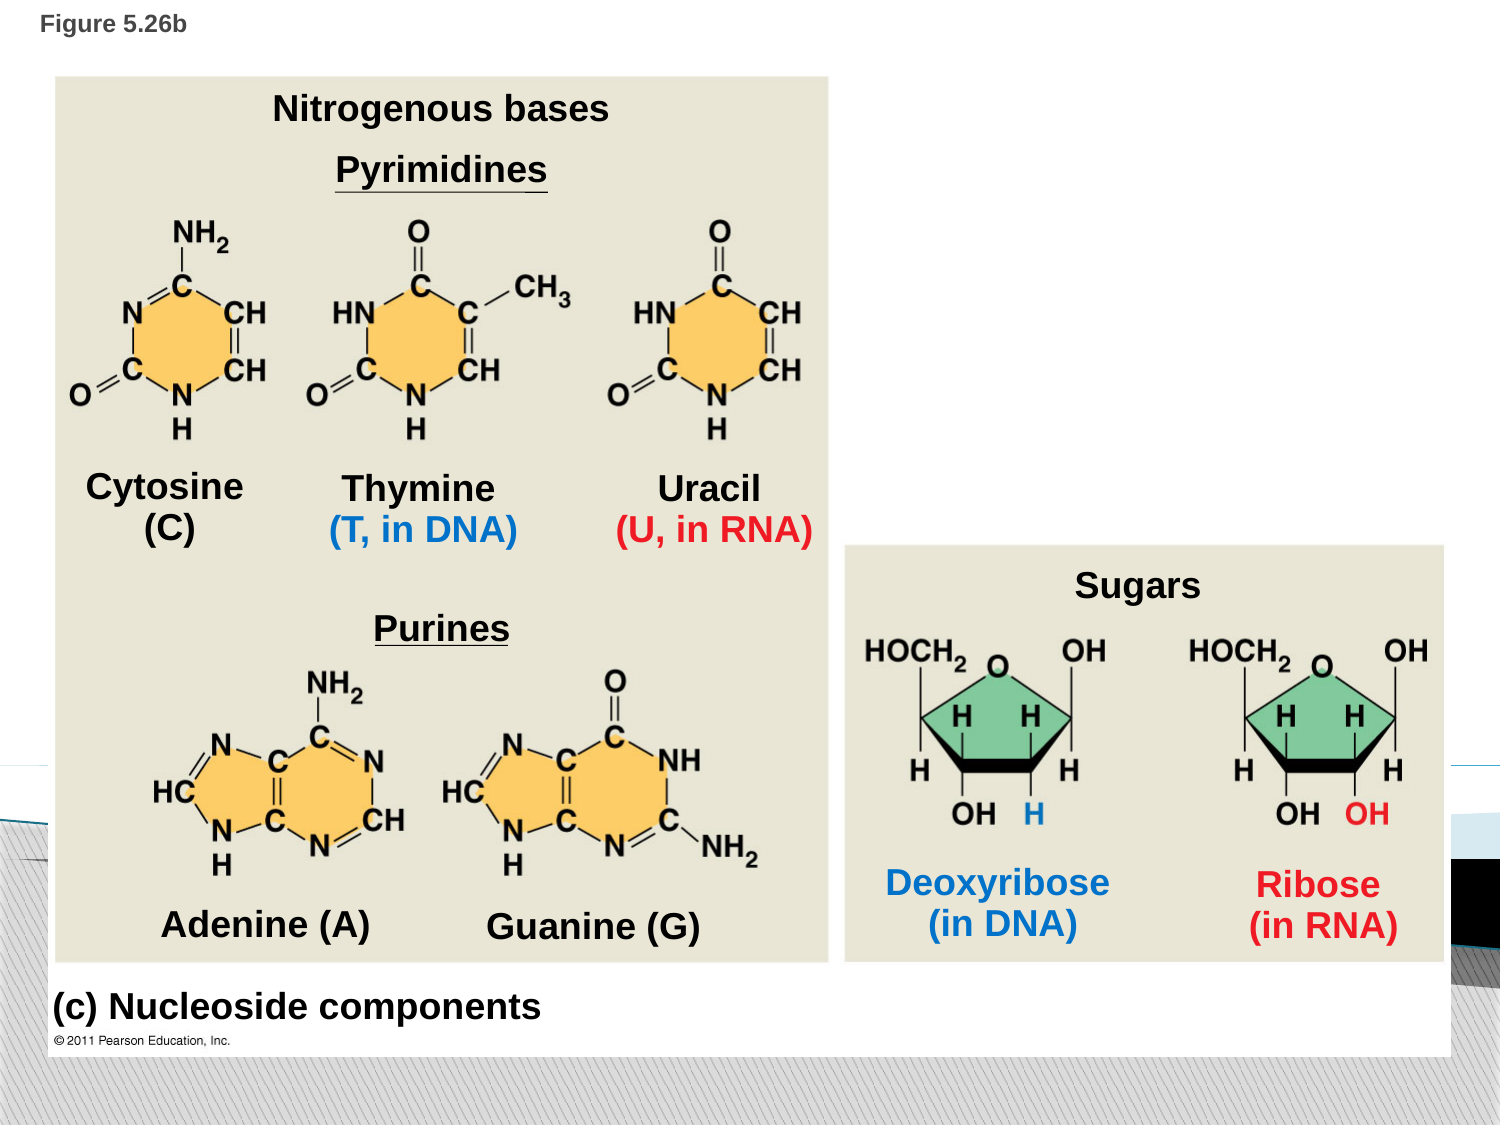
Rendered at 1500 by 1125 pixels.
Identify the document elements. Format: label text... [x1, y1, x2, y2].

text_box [334, 150, 569, 201]
title Figure 5.26b [24, 0, 350, 50]
picture [0, 67, 1500, 1057]
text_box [372, 609, 529, 653]
